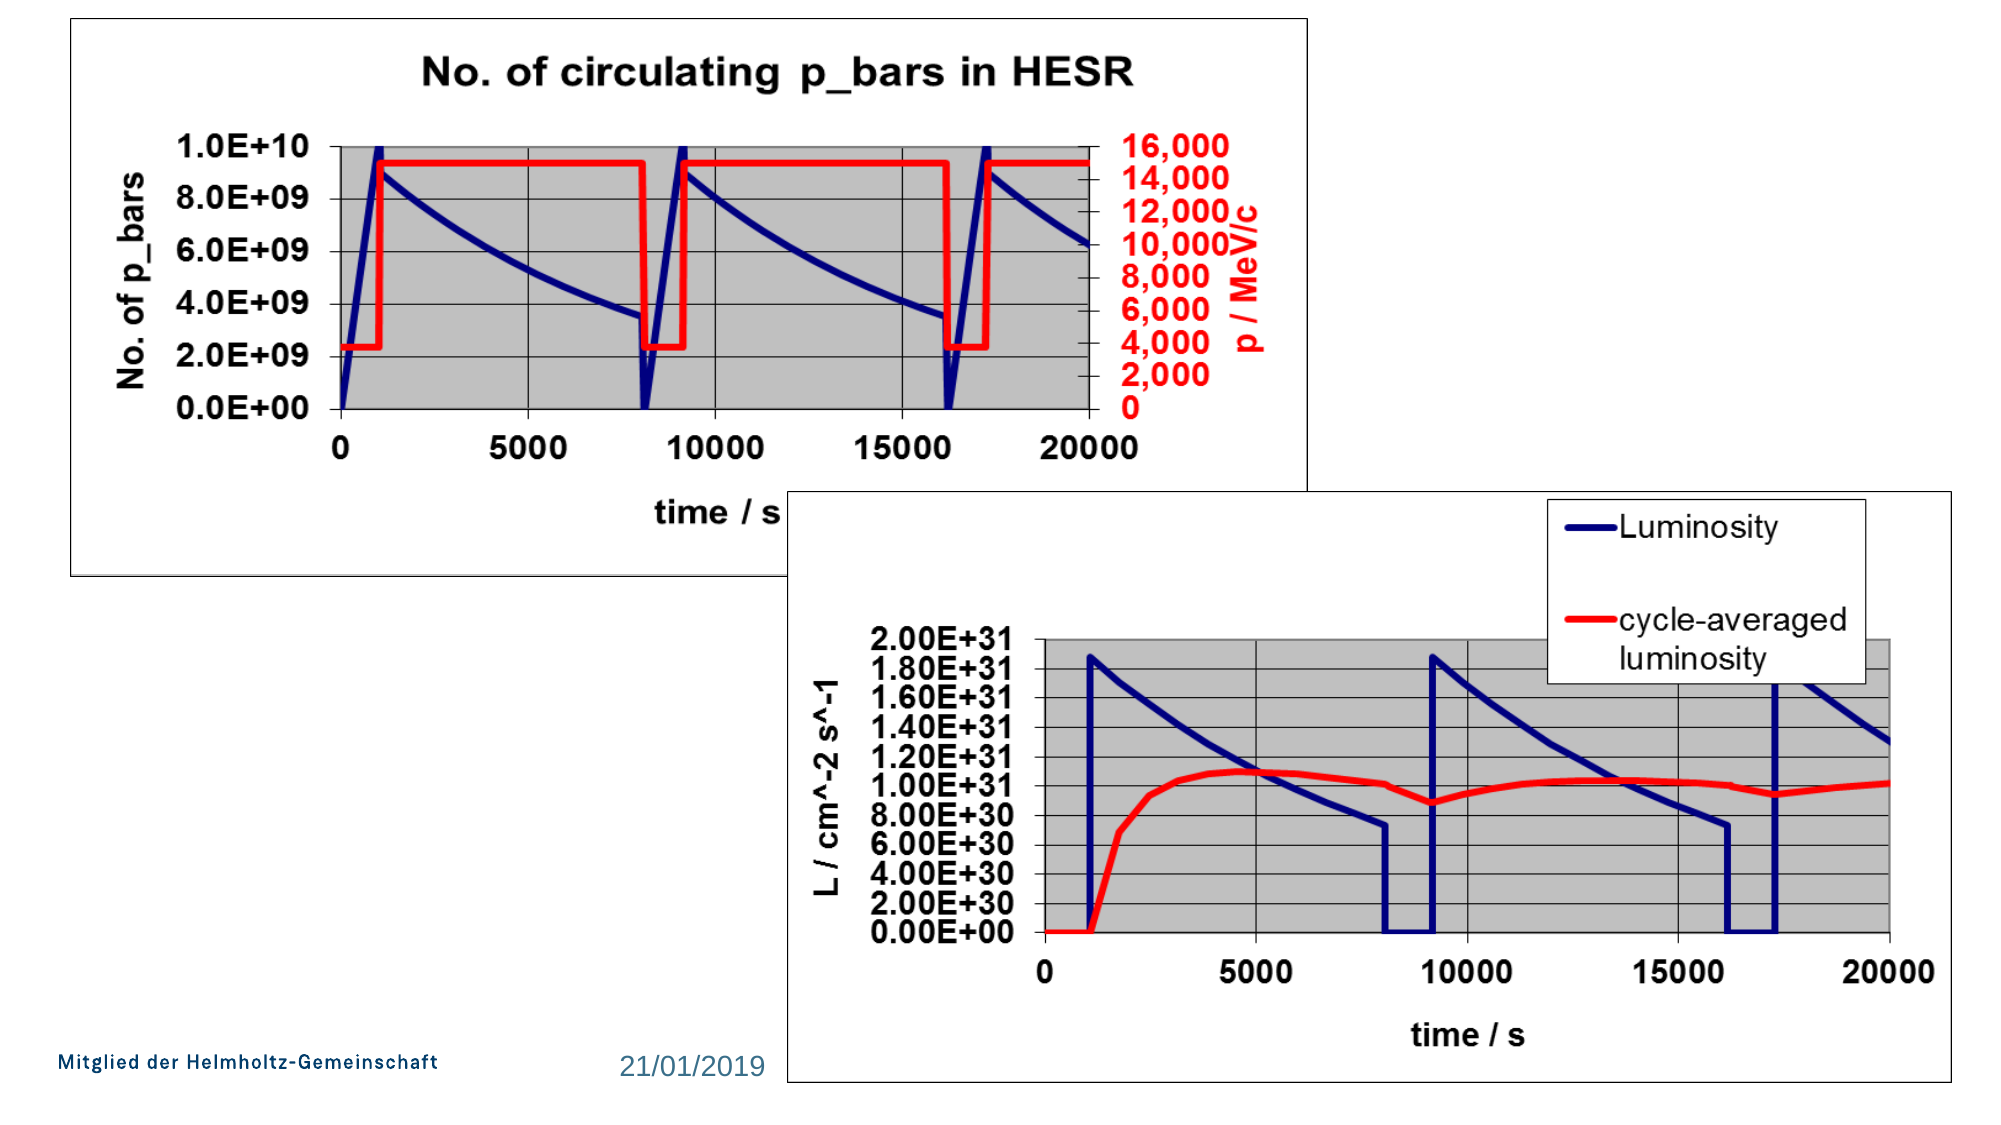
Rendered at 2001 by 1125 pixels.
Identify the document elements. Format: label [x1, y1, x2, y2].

picture [787, 18, 1952, 1083]
slide_number [619, 1046, 882, 1084]
list [70, 18, 1307, 577]
